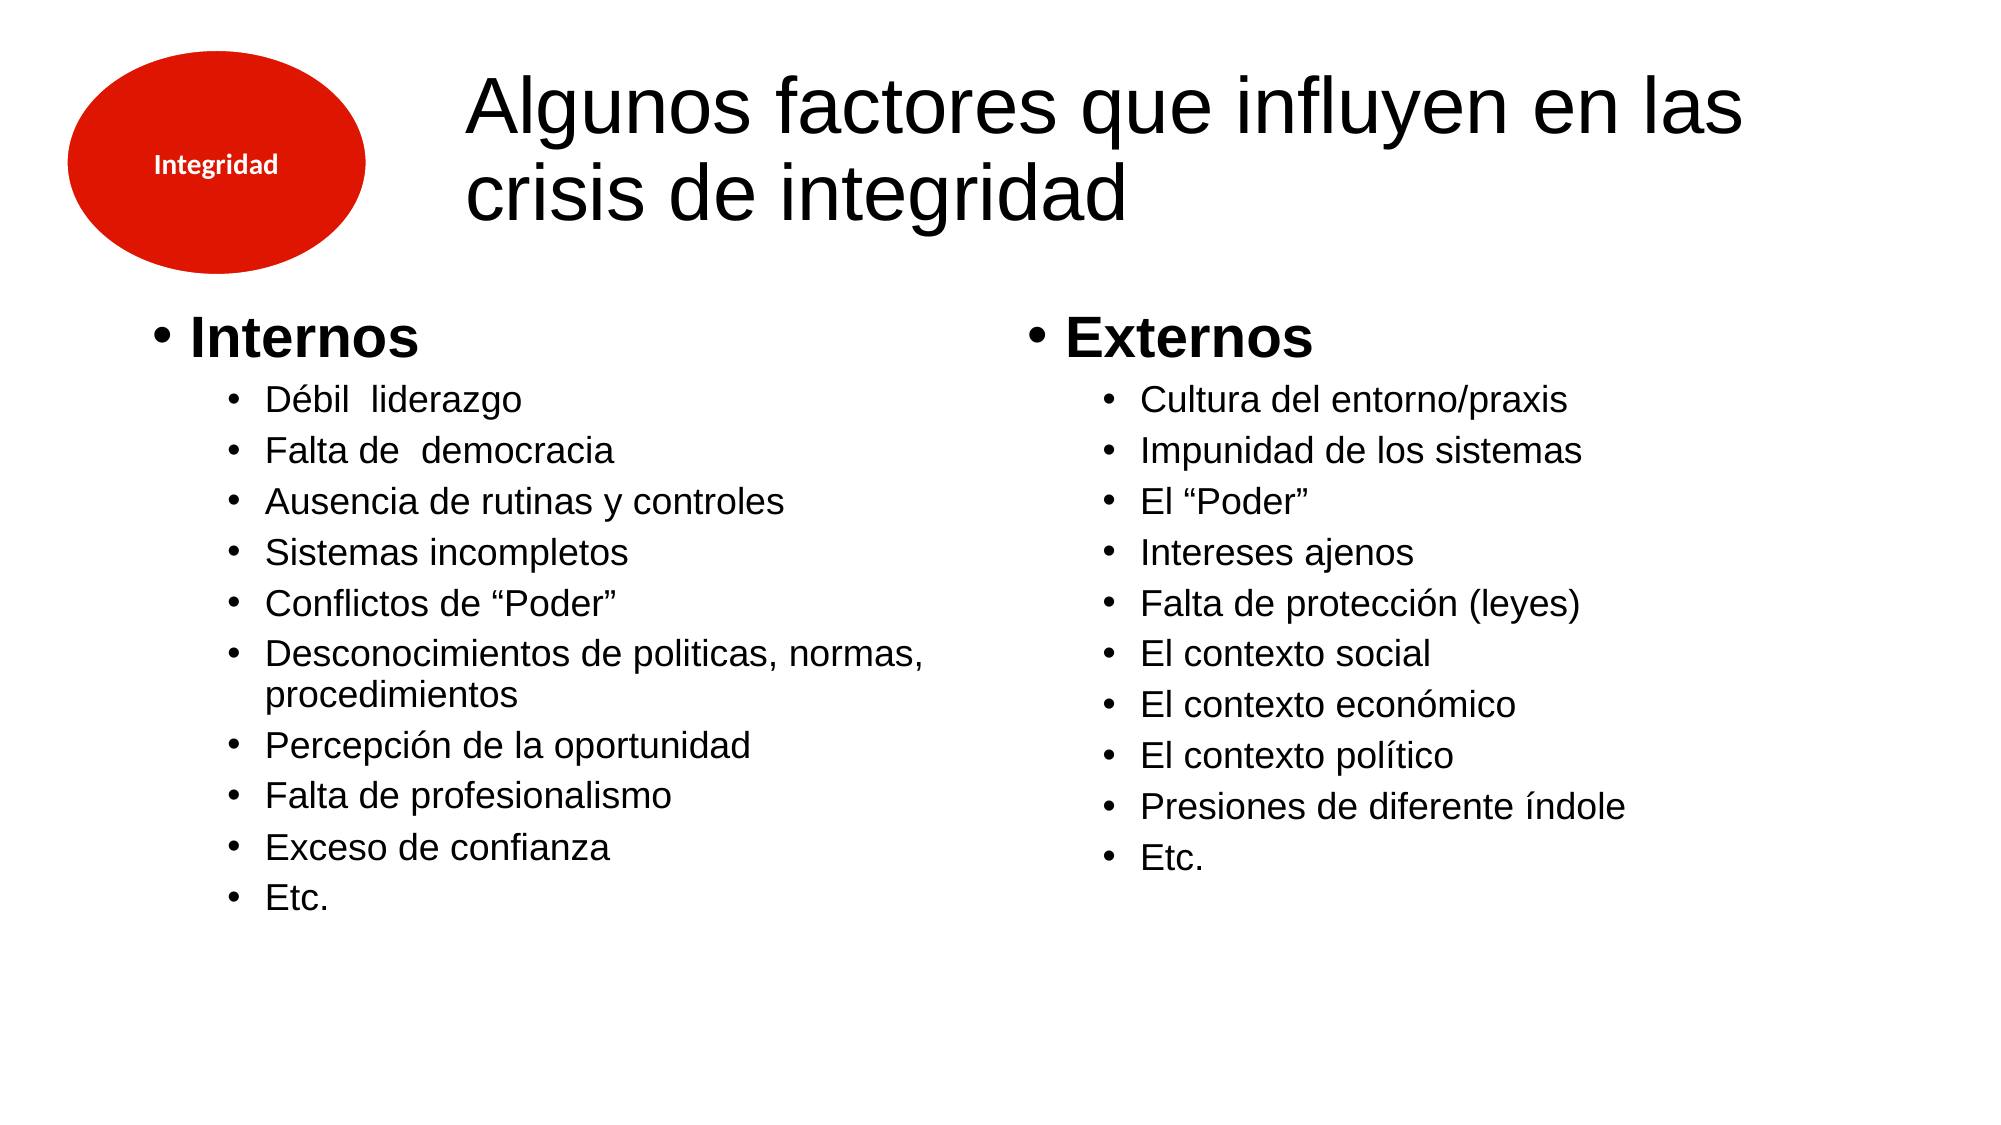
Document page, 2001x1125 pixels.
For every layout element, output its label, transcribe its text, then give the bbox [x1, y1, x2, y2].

text_box Integridad [65, 48, 368, 276]
list Internos Débil liderazgo Falta de democracia Ausencia de rutinas y controles Sistemas incompletos Conflictos de “Poder” Desconocimientos de politicas, normas, procedimientos Percepción de la oportunidad Falta de profesionalismo Exceso de confianza Etc. [137, 299, 988, 1014]
title Algunos factores que influyen en las crisis de integridad [450, 57, 1950, 246]
list Externos Cultura del entorno/praxis Impunidad de los sistemas El “Poder” Intereses ajenos Falta de protección (leyes) El contexto social El contexto económico El contexto político Presiones de diferente índole Etc. [1012, 299, 1863, 1014]
